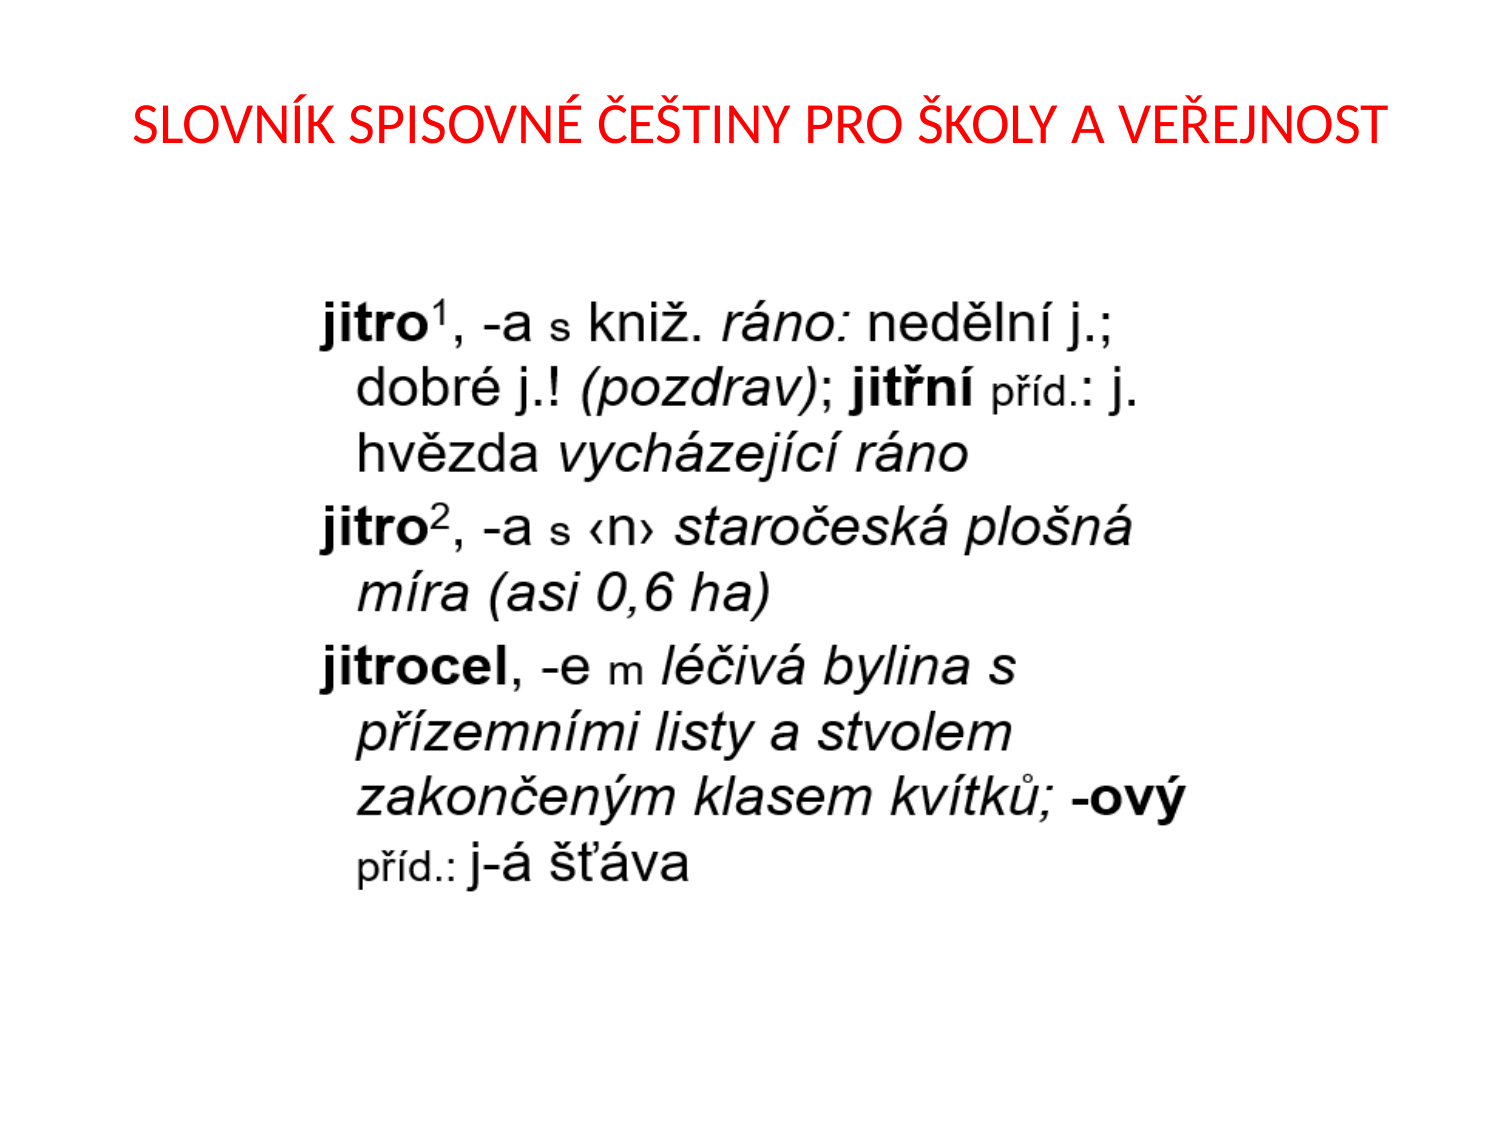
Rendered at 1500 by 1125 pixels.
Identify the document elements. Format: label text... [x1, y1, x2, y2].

text_box SLOVNÍK SPISOVNÉ ČEŠTINY PRO ŠKOLY A VEŘEJNOST [117, 78, 1500, 163]
picture [312, 290, 1195, 893]
